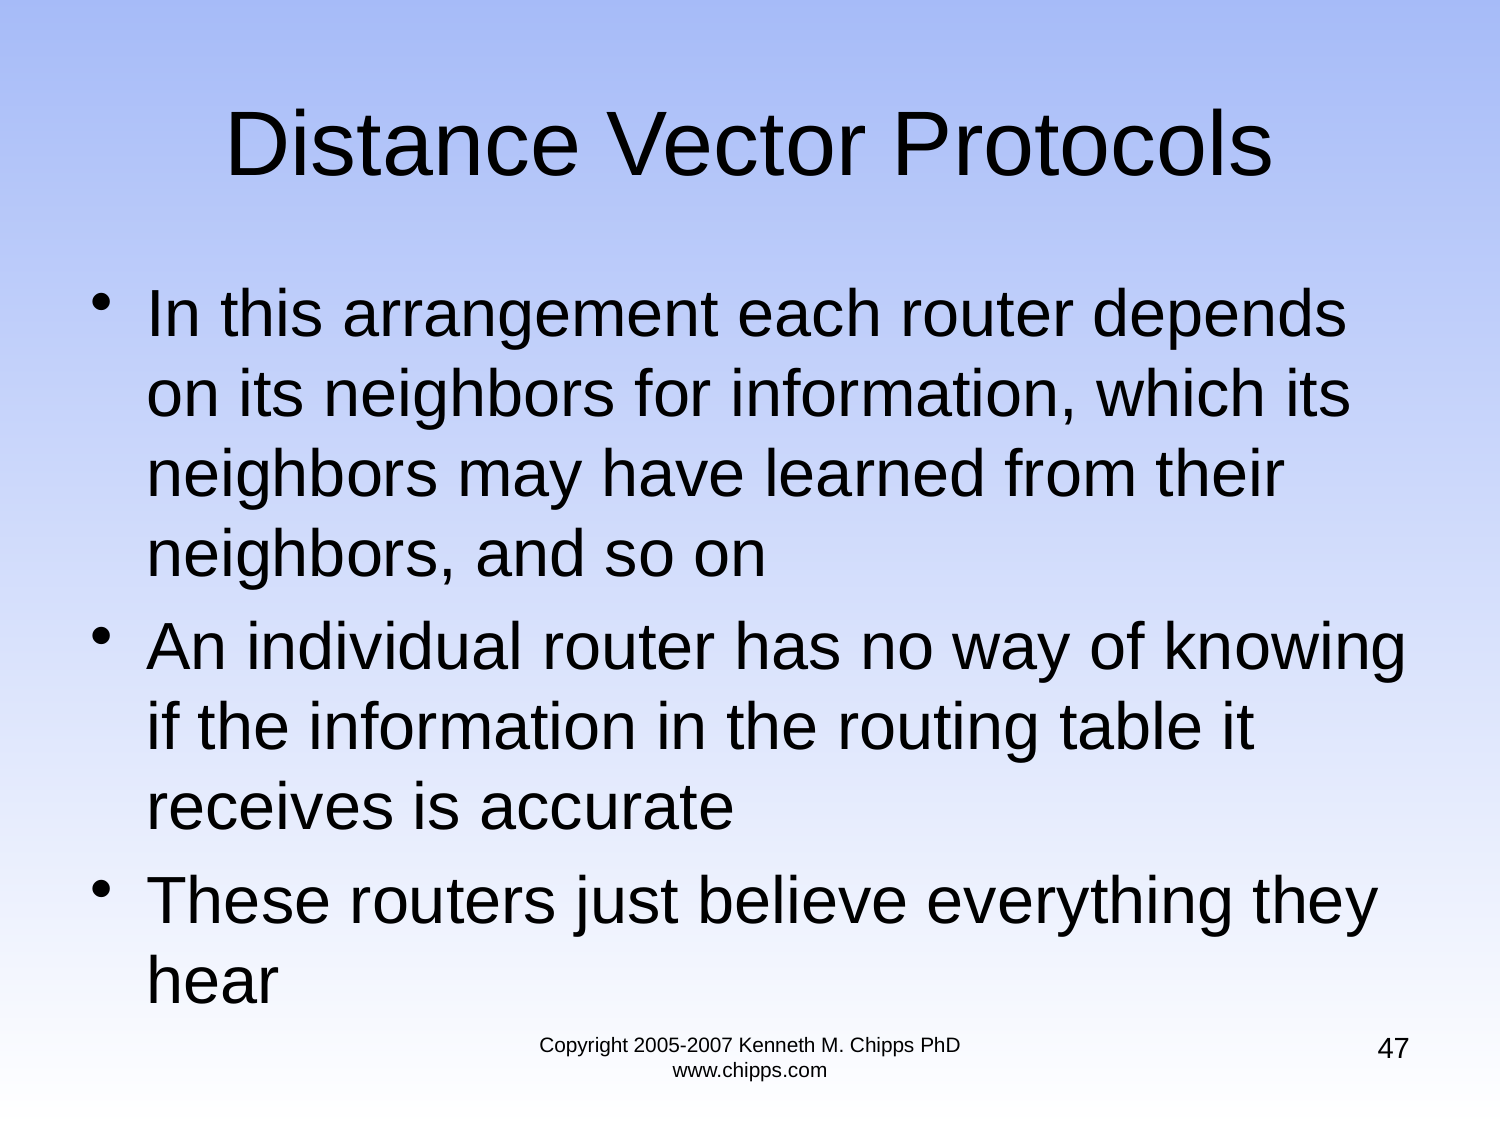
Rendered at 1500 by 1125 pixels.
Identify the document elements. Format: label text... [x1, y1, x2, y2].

footer Copyright 2005-2007 Kenneth M. Chipps PhD www.chipps.com [449, 1024, 1051, 1103]
title Distance Vector Protocols [74, 44, 1426, 233]
list In this arrangement each router depends on its neighbors for information, which its neighbors may have learned from their neighbors, and so on An individual router has no way of knowing if the information in the routing table it receives is accurate These routers just believe everything they hear [74, 262, 1426, 1006]
slide_number 47 [1074, 1021, 1426, 1101]
